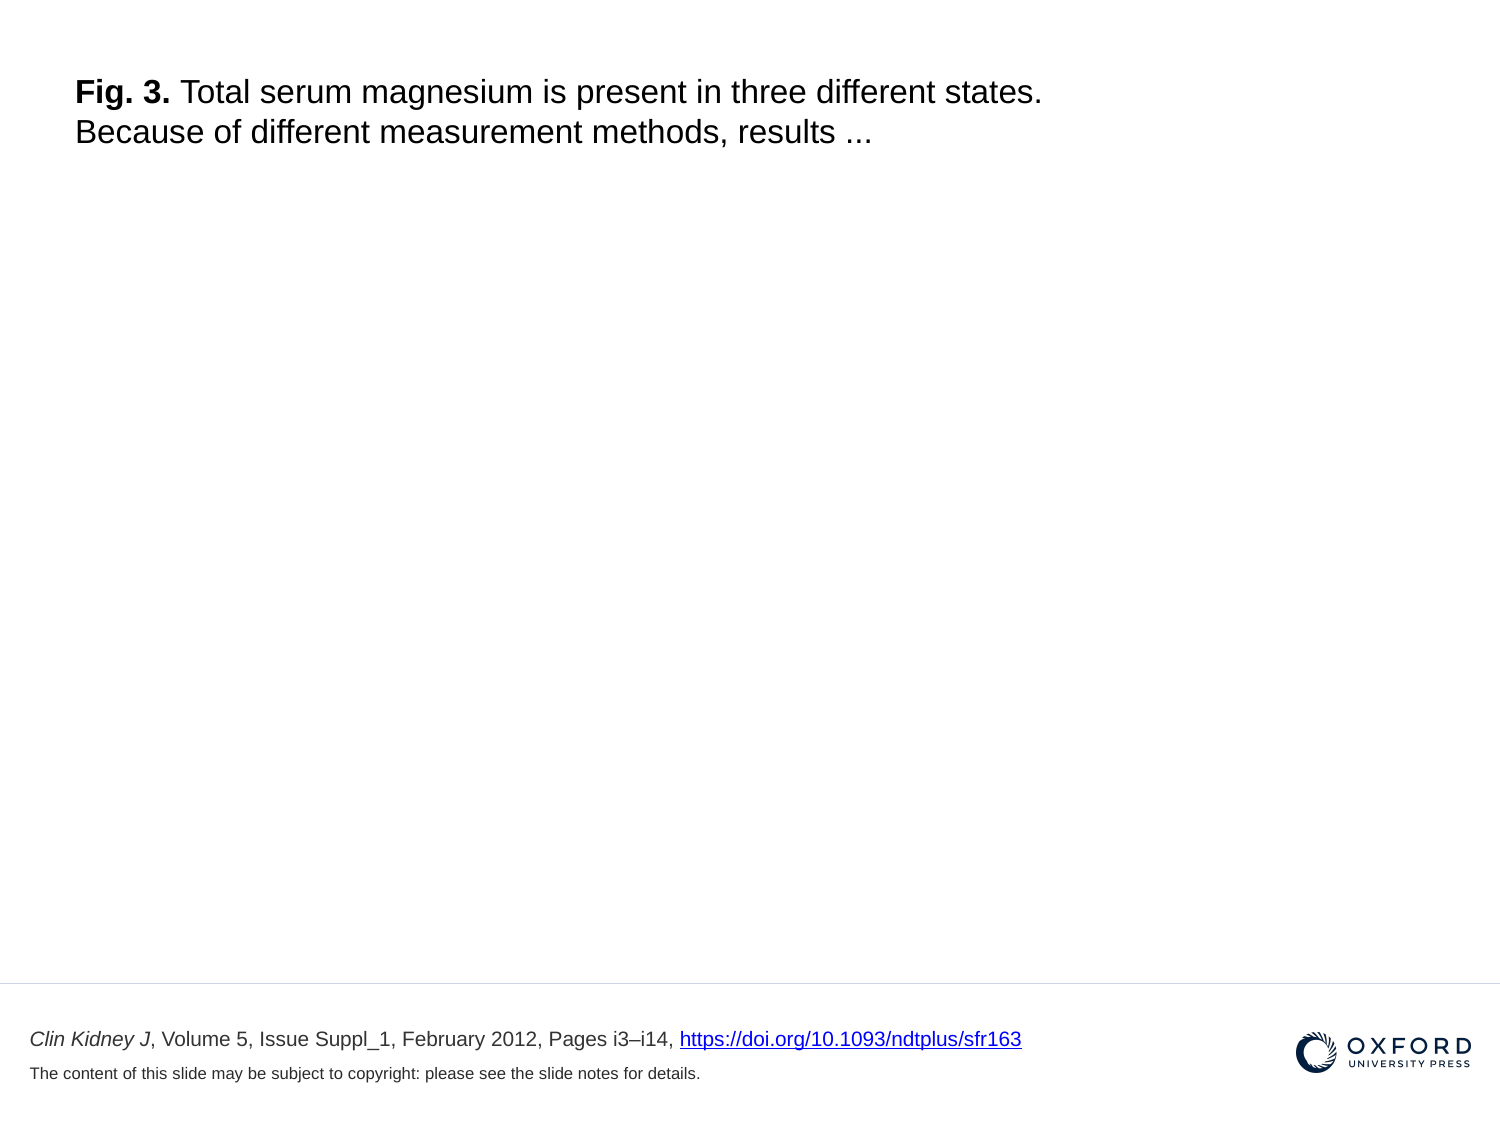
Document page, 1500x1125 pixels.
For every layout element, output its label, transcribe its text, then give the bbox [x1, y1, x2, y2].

picture [1296, 1032, 1471, 1073]
footer Clin Kidney J, Volume 5, Issue Suppl_1, February 2012, Pages i3–i14, https://doi.org/10.1093/ndtplus/sfr163 The content of this slide may be subject to copyright: please see the slide notes for details. [0, 983, 1260, 1125]
title Fig. 3. Total serum magnesium is present in three different states. Because of different measurement methods, results ... [75, 69, 1078, 171]
